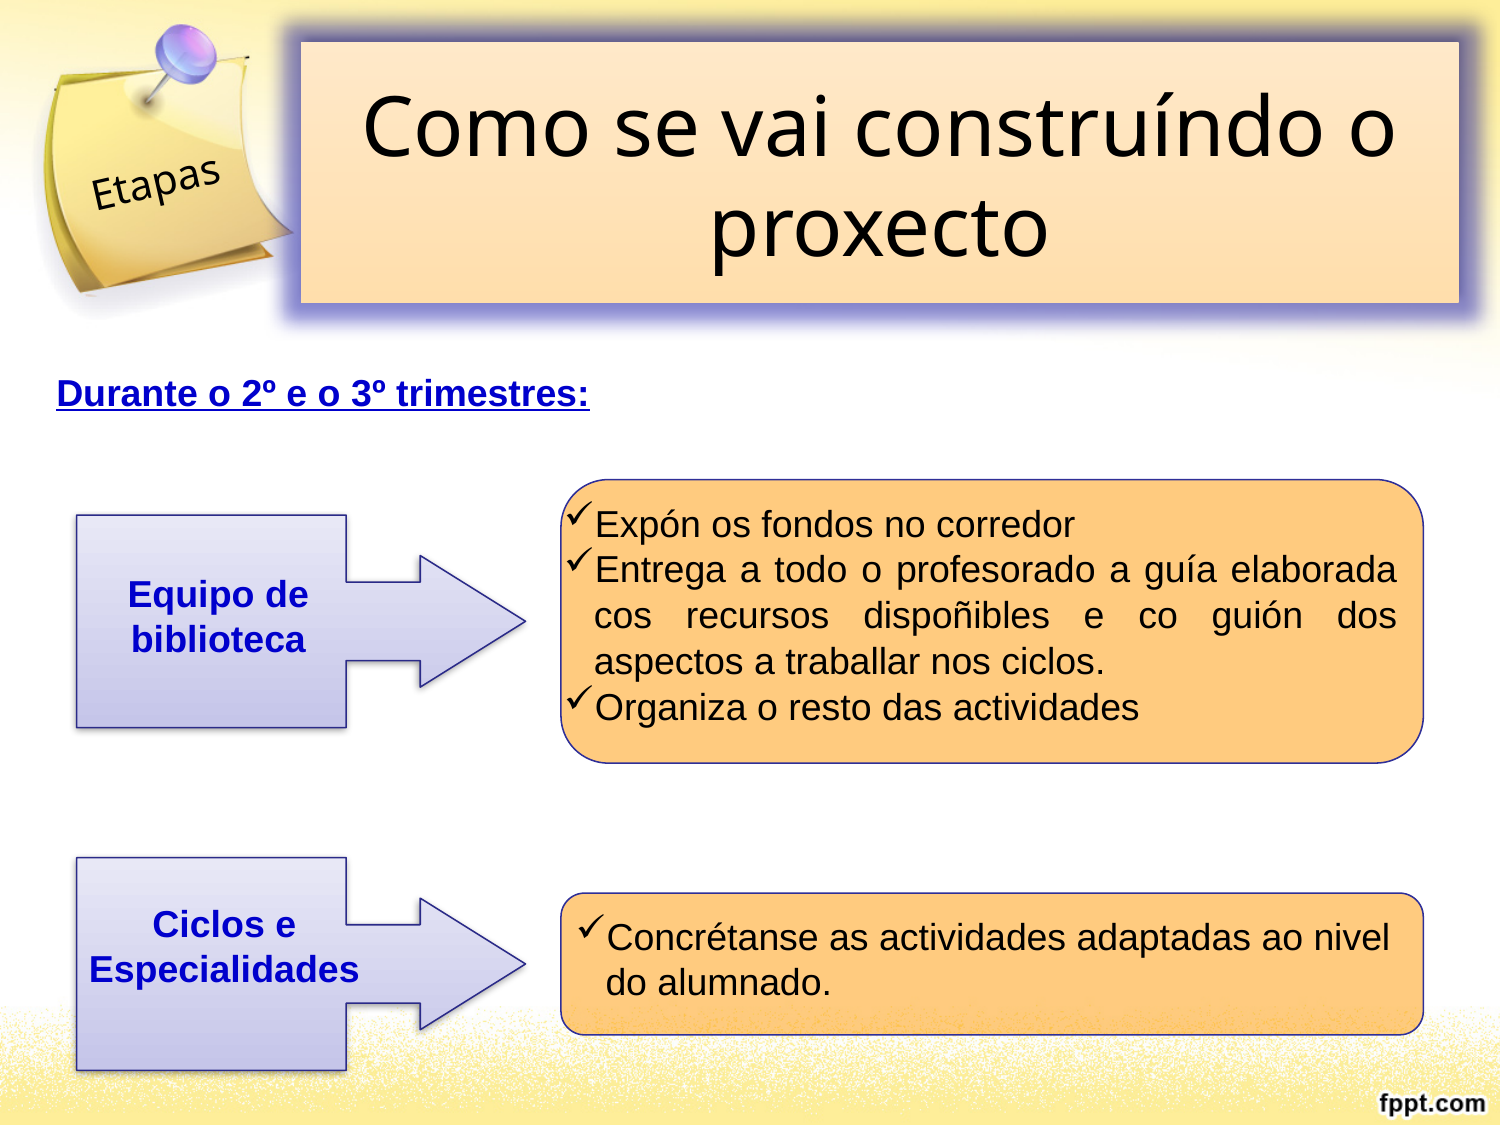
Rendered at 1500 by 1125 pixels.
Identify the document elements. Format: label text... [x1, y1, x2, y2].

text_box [64, 475, 1427, 1071]
text_box Como se vai construíndo o proxecto [301, 42, 1459, 303]
picture [0, 0, 1500, 1125]
list Durante o 2º e o 3º trimestres: [40, 361, 1436, 1107]
text_box Etapas [55, 127, 255, 233]
